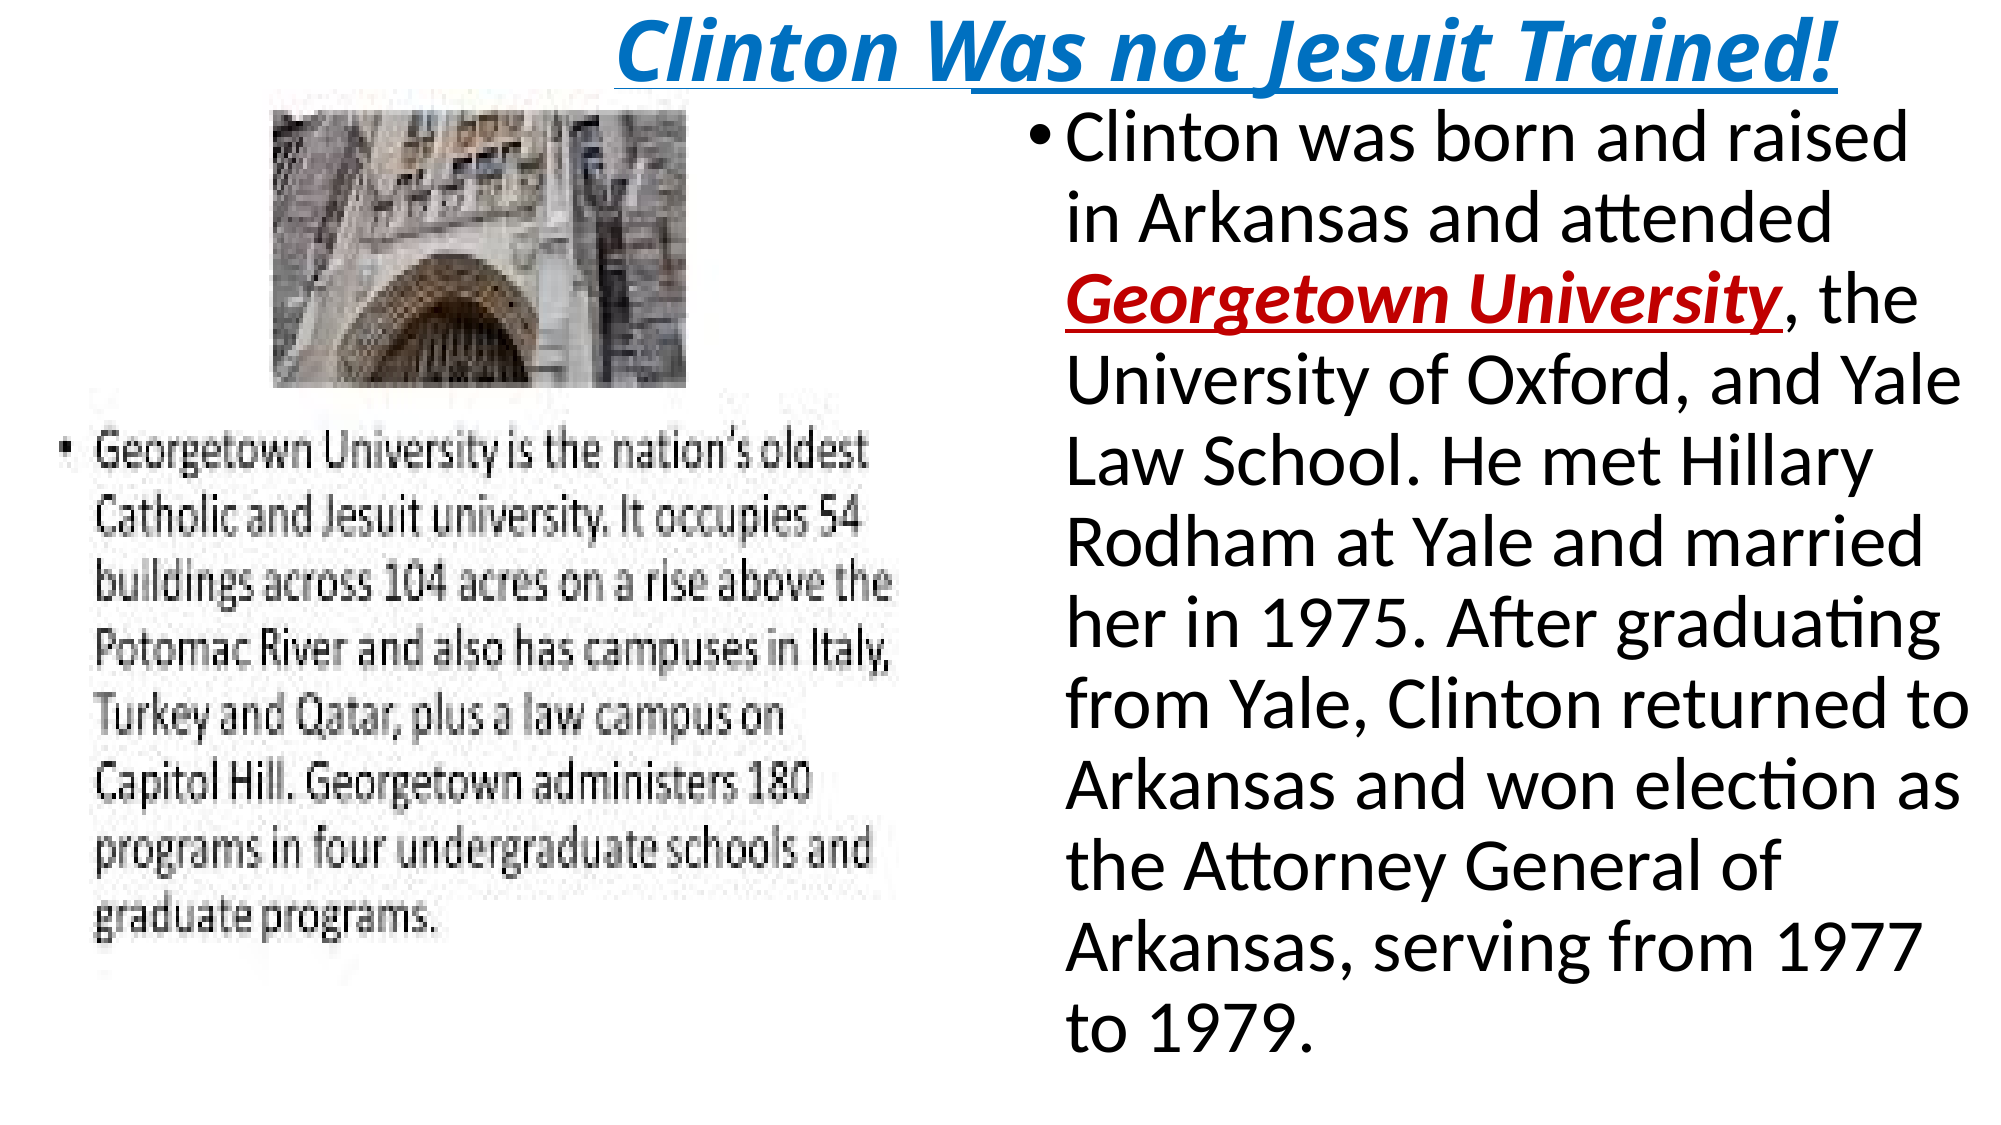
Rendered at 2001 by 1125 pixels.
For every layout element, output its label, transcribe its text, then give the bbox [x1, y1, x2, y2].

list Clinton was born and raised in Arkansas and attended Georgetown University, the University of Oxford, and Yale Law School. He met Hillary Rodham at Yale and married her in 1975. After graduating from Yale, Clinton returned to Arkansas and won election as the Attorney General of Arkansas, serving from 1977 to 1979. [1012, 89, 2000, 1125]
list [0, 89, 971, 1125]
title Clinton Was not Jesuit Trained! [137, 0, 1863, 109]
